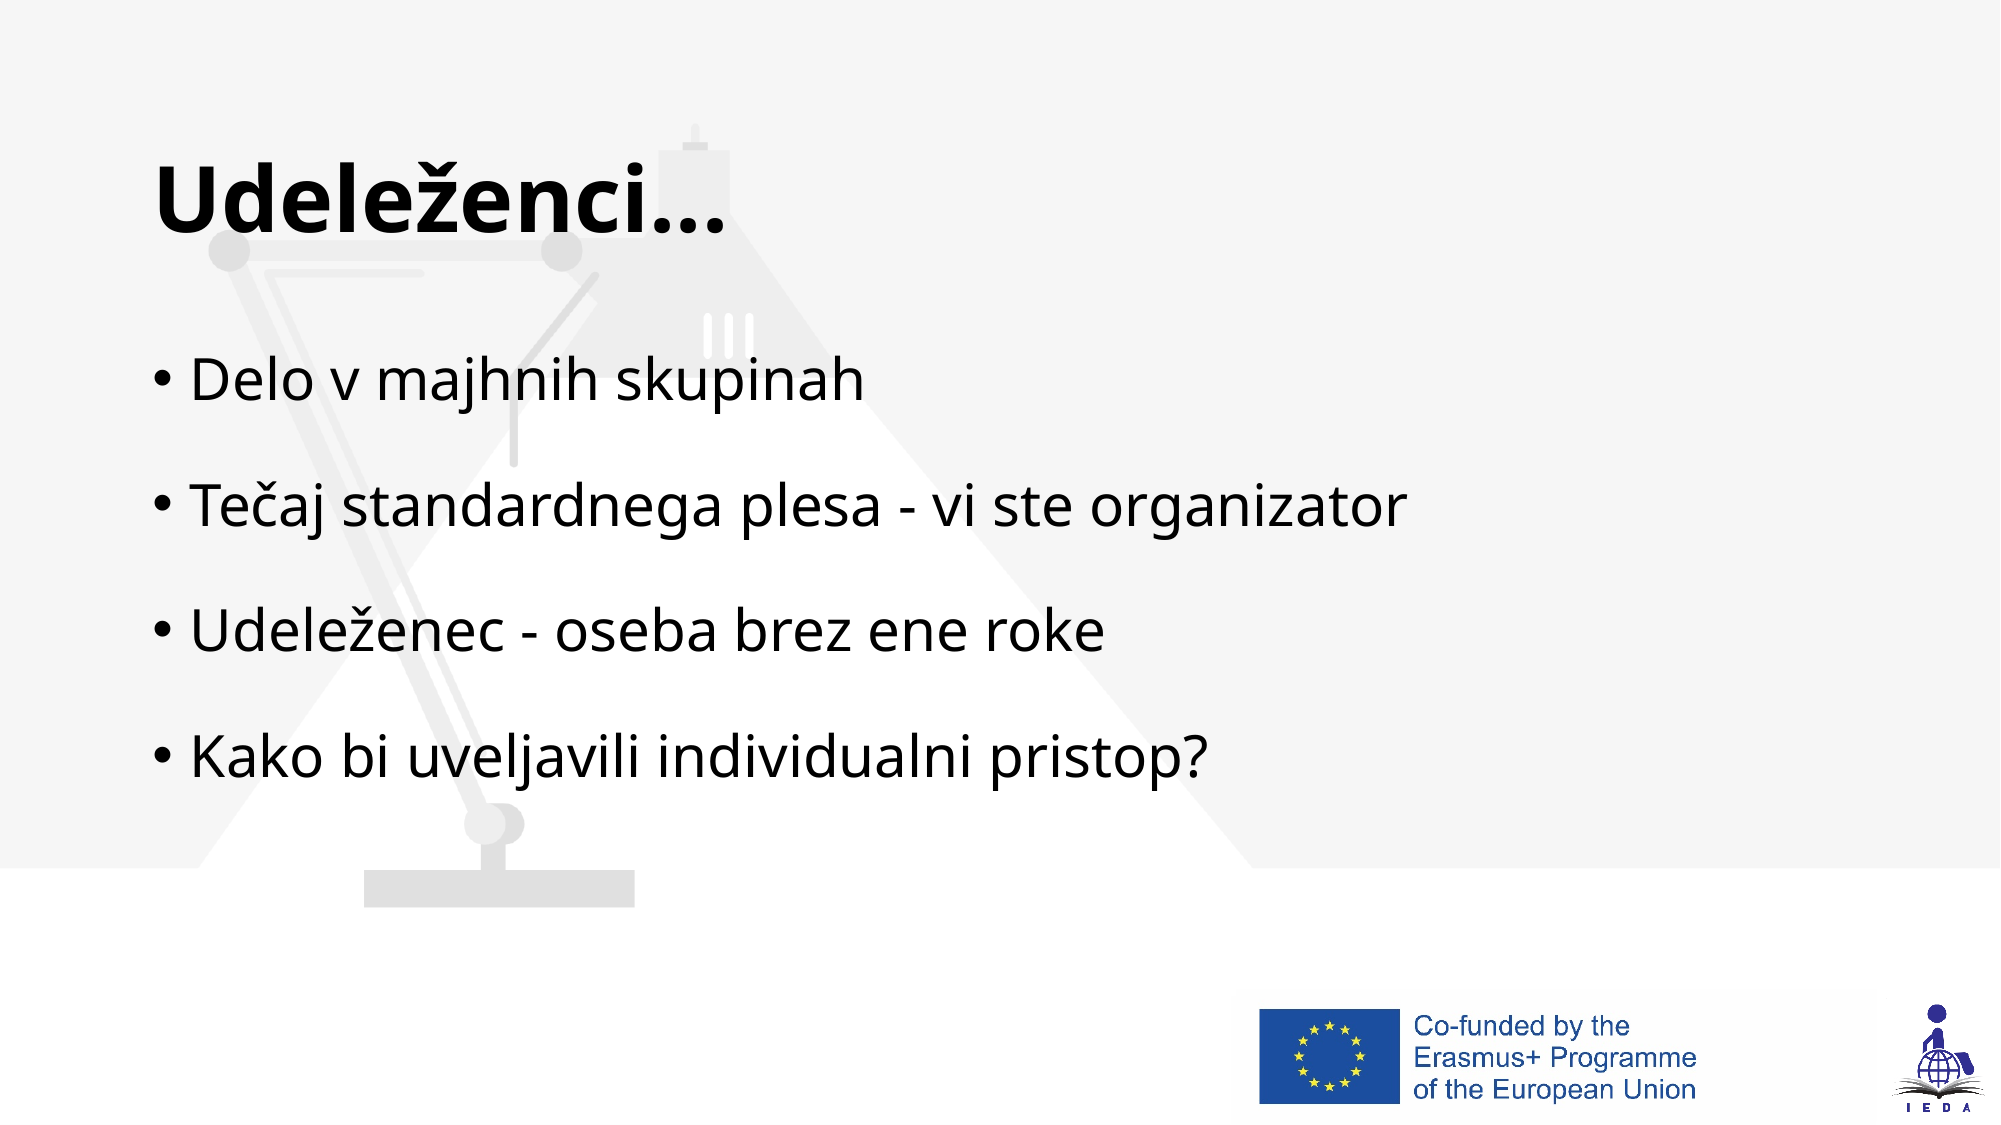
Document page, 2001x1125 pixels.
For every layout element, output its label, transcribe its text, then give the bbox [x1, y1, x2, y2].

picture [1231, 989, 2000, 1125]
title Udeleženci... [137, 59, 1863, 278]
list Delo v majhnih skupinah Tečaj standardnega plesa - vi ste organizator Udeleženec - oseba brez ene roke Kako bi uveljavili individualni pristop? [137, 299, 1863, 1014]
